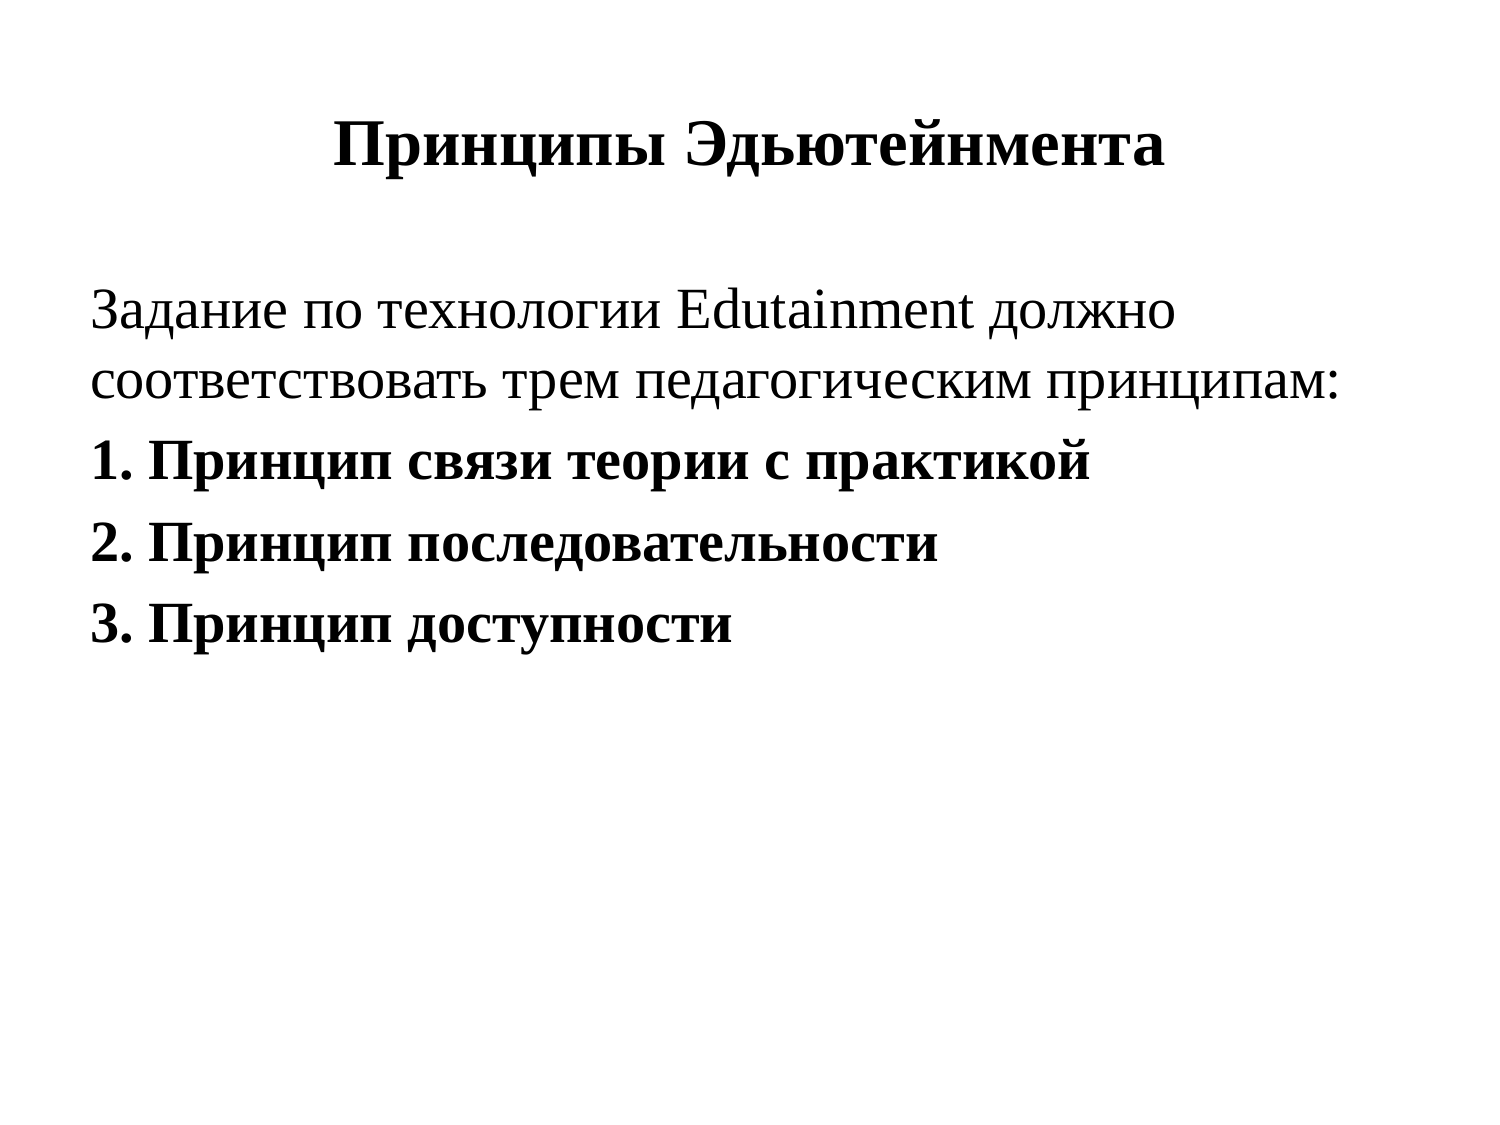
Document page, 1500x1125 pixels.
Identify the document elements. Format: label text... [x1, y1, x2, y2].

title Принципы Эдьютейнмента [75, 45, 1425, 233]
list Задание по технологии Edutainment должно соответствовать трем педагогическим принципам: 1. Принцип связи теории с практикой 2. Принцип последовательности 3. Принцип доступности [75, 262, 1425, 1005]
